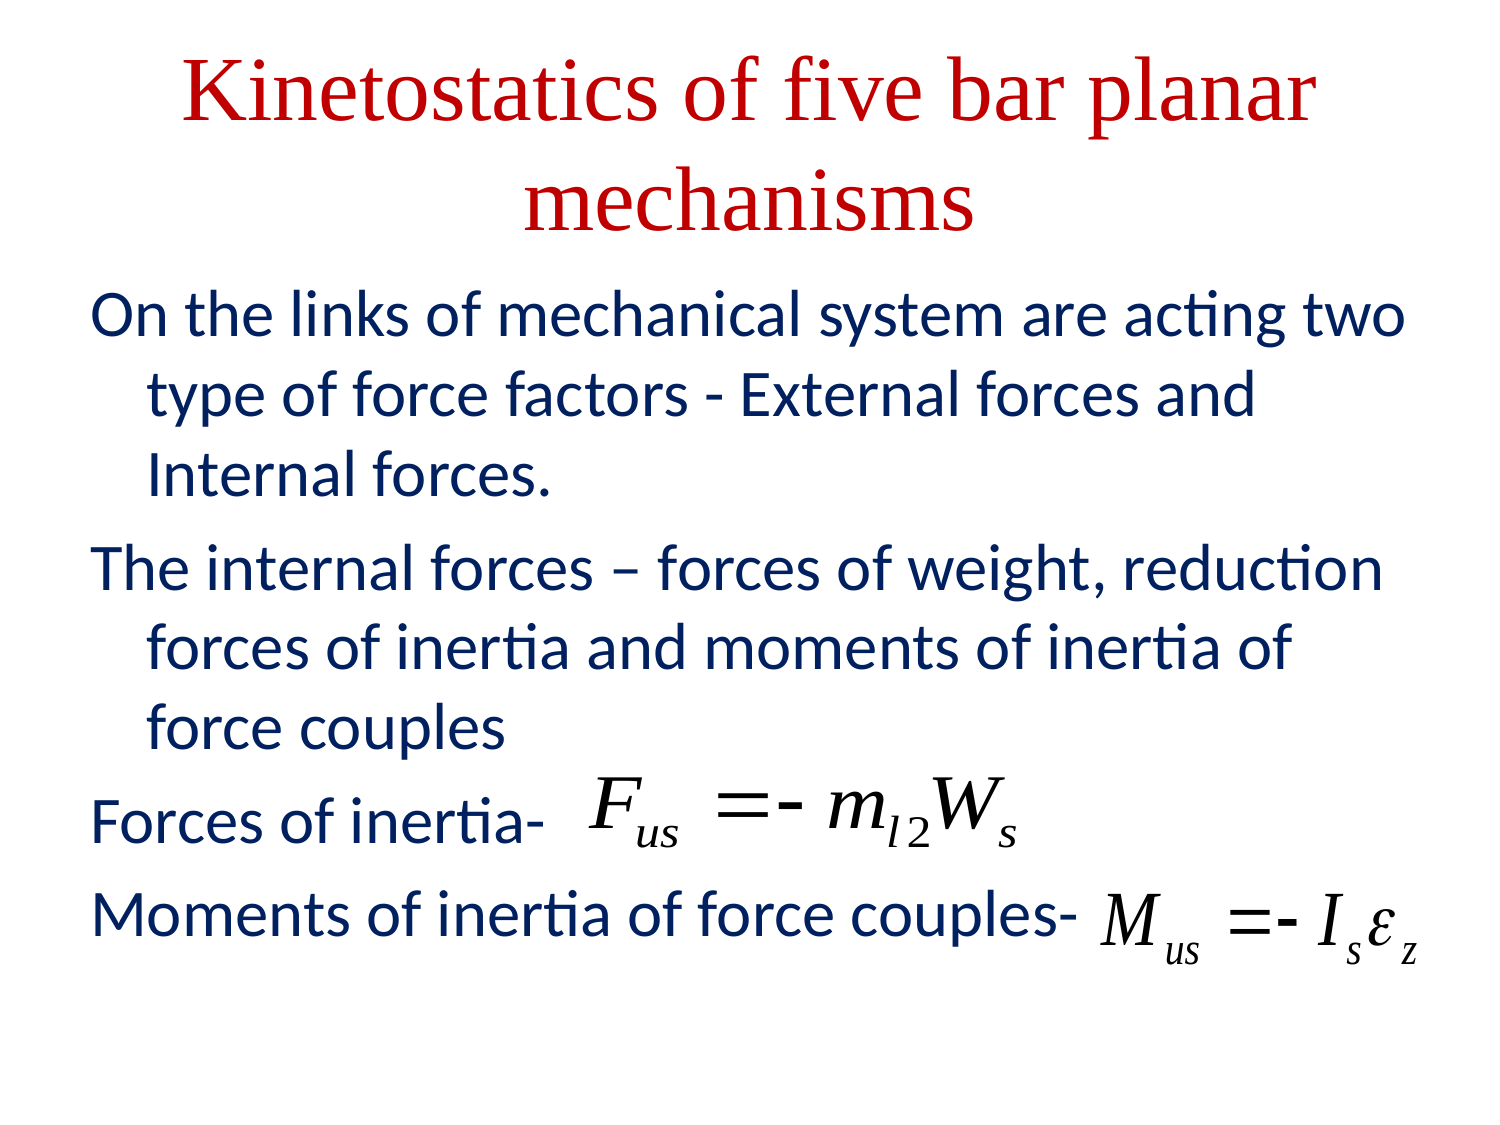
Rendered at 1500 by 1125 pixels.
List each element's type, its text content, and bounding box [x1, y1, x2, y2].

title Kinetostatics of five bar planar mechanisms [74, 44, 1426, 233]
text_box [1089, 866, 1430, 985]
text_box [573, 738, 1032, 868]
list On the links of mechanical system are acting two type of force factors - External forces and Internal forces. The internal forces – forces of weight, reduction forces of inertia and moments of inertia of force couples Forces of inertia- Moments of inertia of force couples- [74, 262, 1426, 1006]
